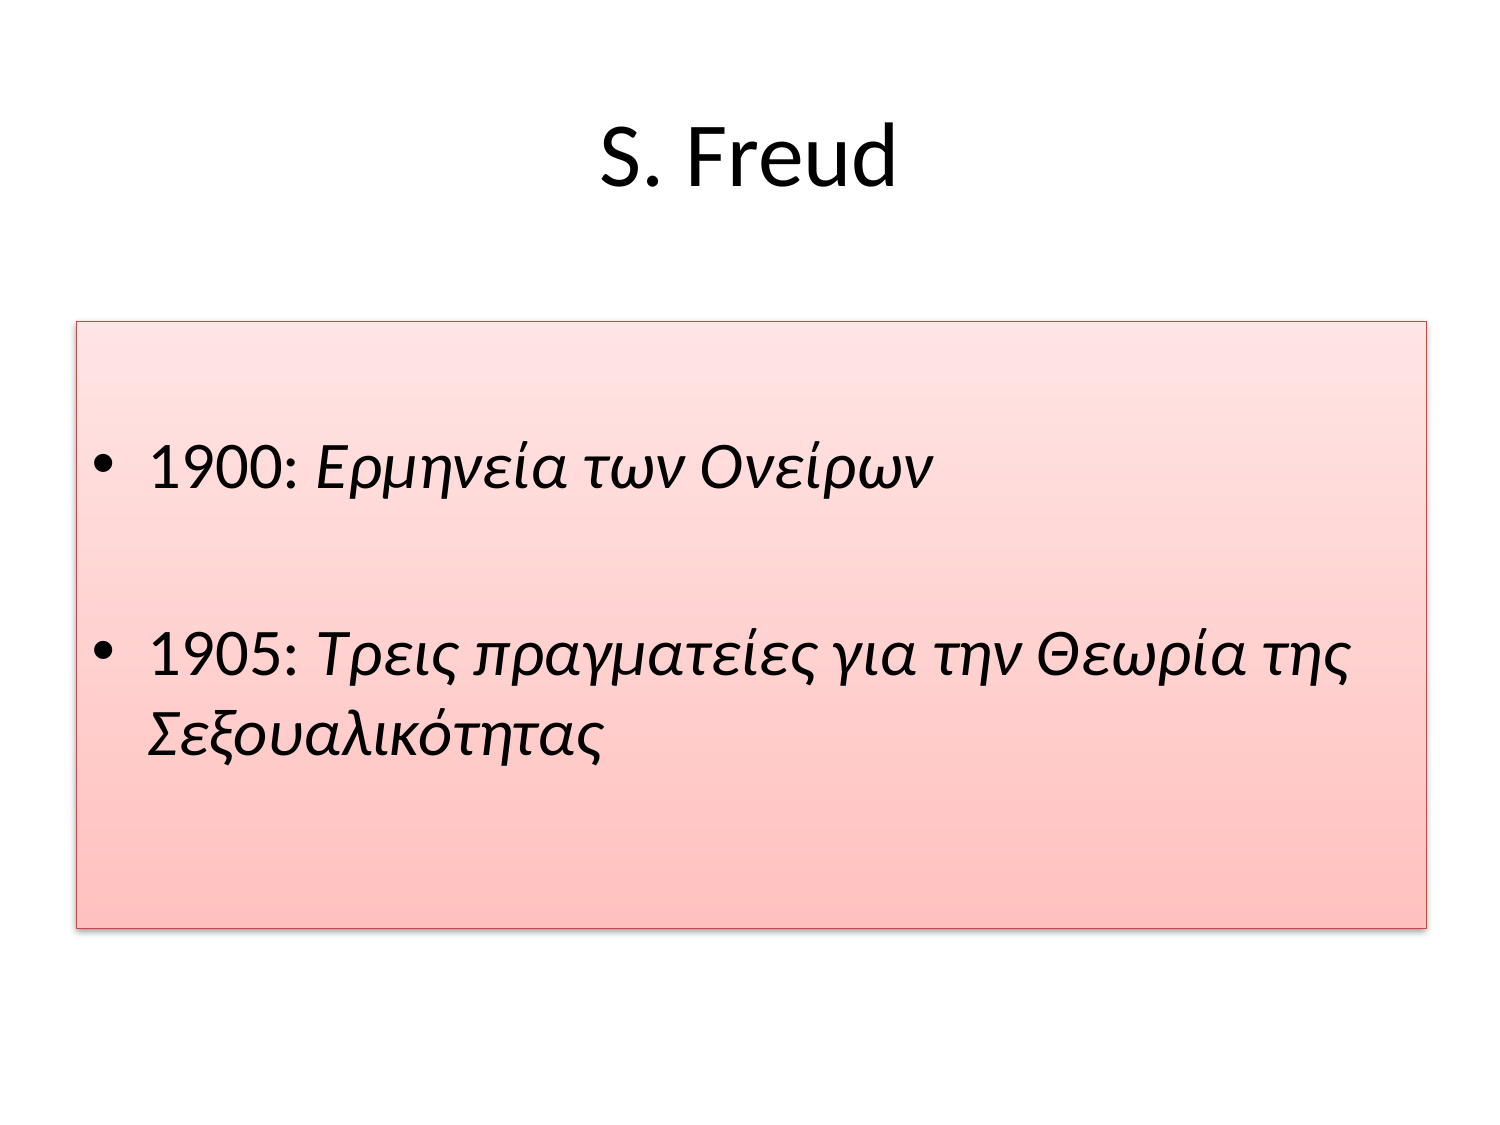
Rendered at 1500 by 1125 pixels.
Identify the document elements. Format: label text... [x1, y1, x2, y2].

list 1900: Ερμηνεία των Ονείρων 1905: Τρεις πραγματείες για την Θεωρία της Σεξουαλικότητας [76, 321, 1427, 929]
title S. Freud [75, 56, 1425, 244]
